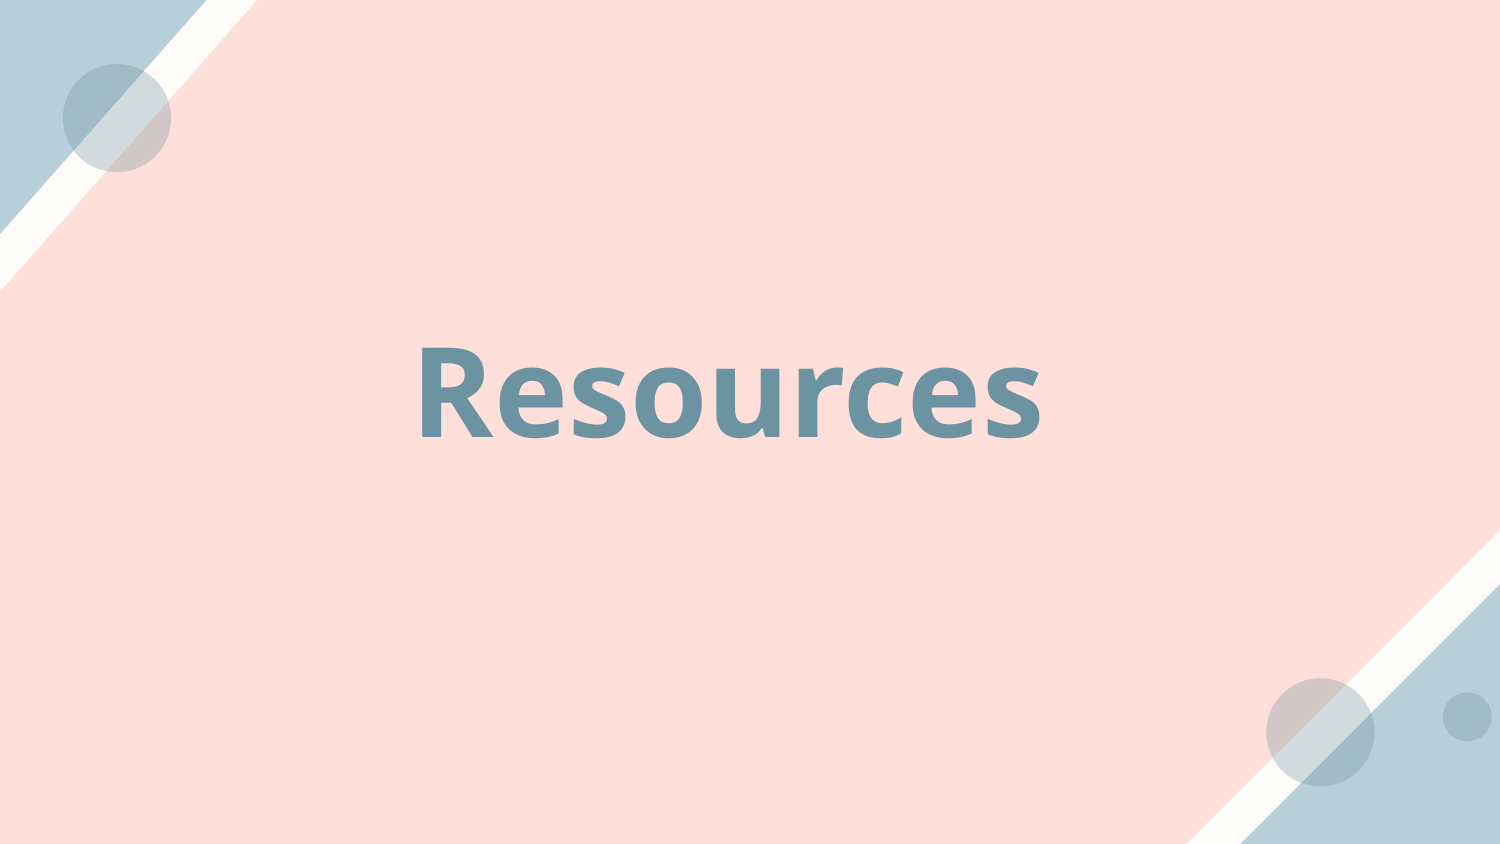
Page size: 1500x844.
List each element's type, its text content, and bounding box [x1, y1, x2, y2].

title Resources [301, 159, 1156, 616]
